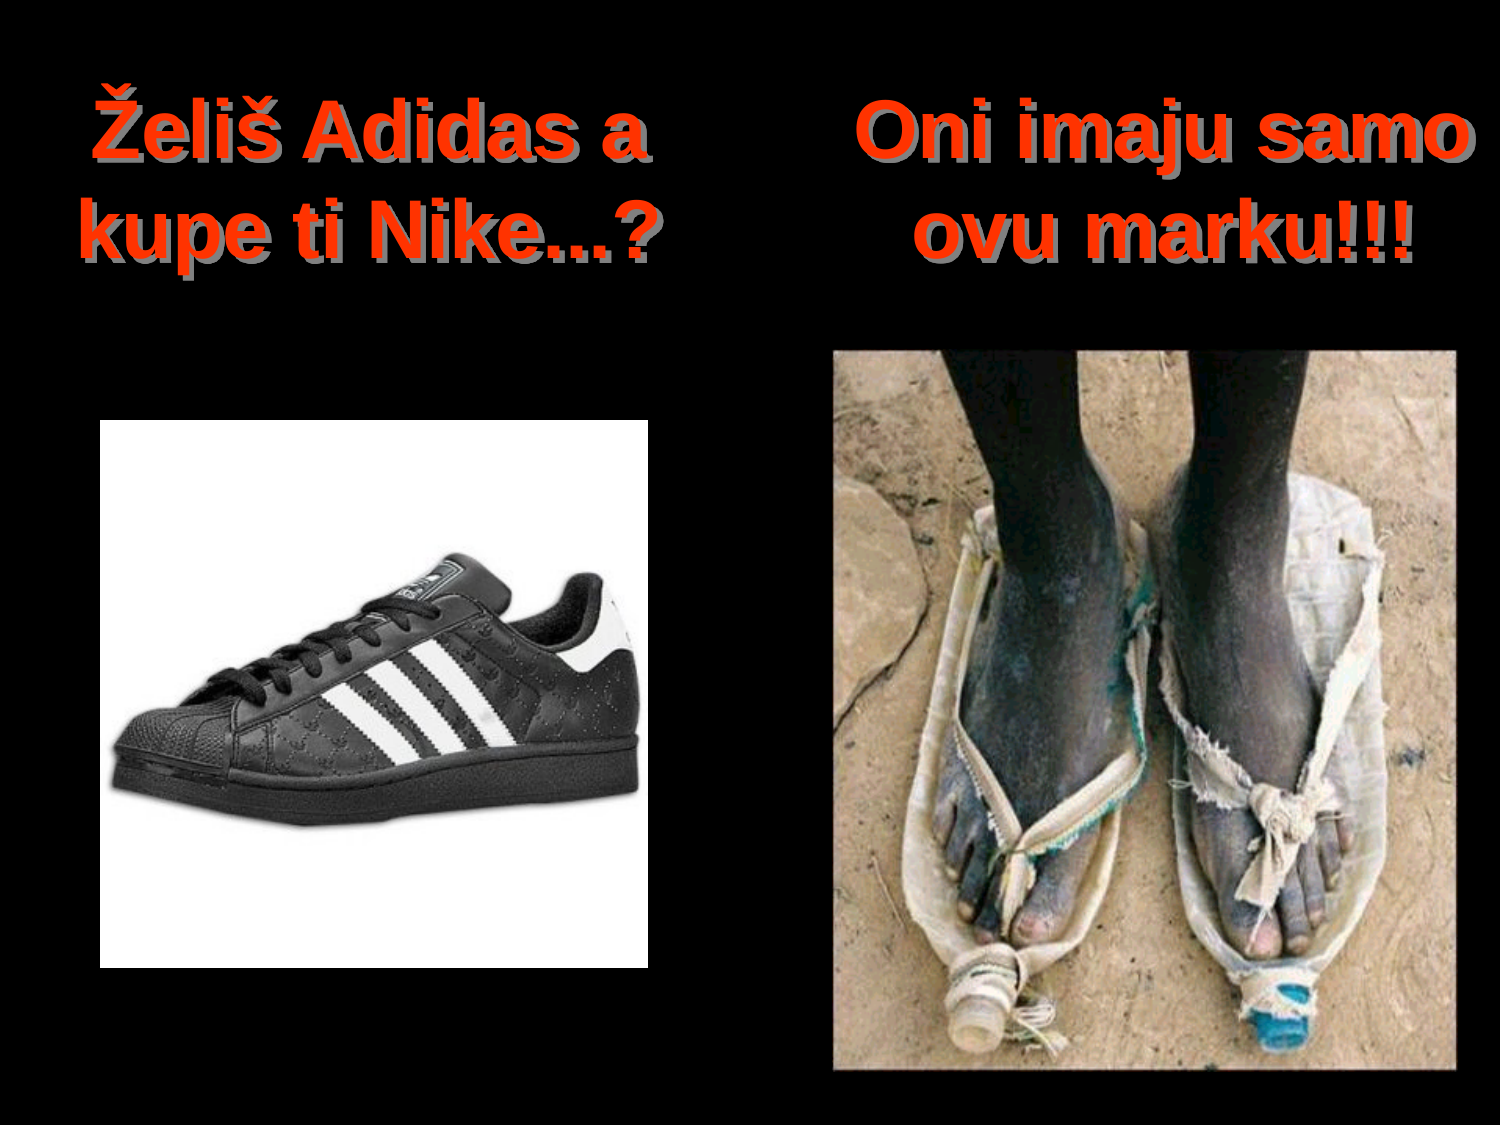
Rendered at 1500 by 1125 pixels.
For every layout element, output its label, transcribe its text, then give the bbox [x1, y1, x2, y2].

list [832, 349, 1458, 1073]
text_box Želiš Adidas a kupe ti Nike...? [0, 54, 739, 296]
text_box Oni imaju samo ovu marku!!! [826, 54, 1500, 296]
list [99, 420, 648, 968]
